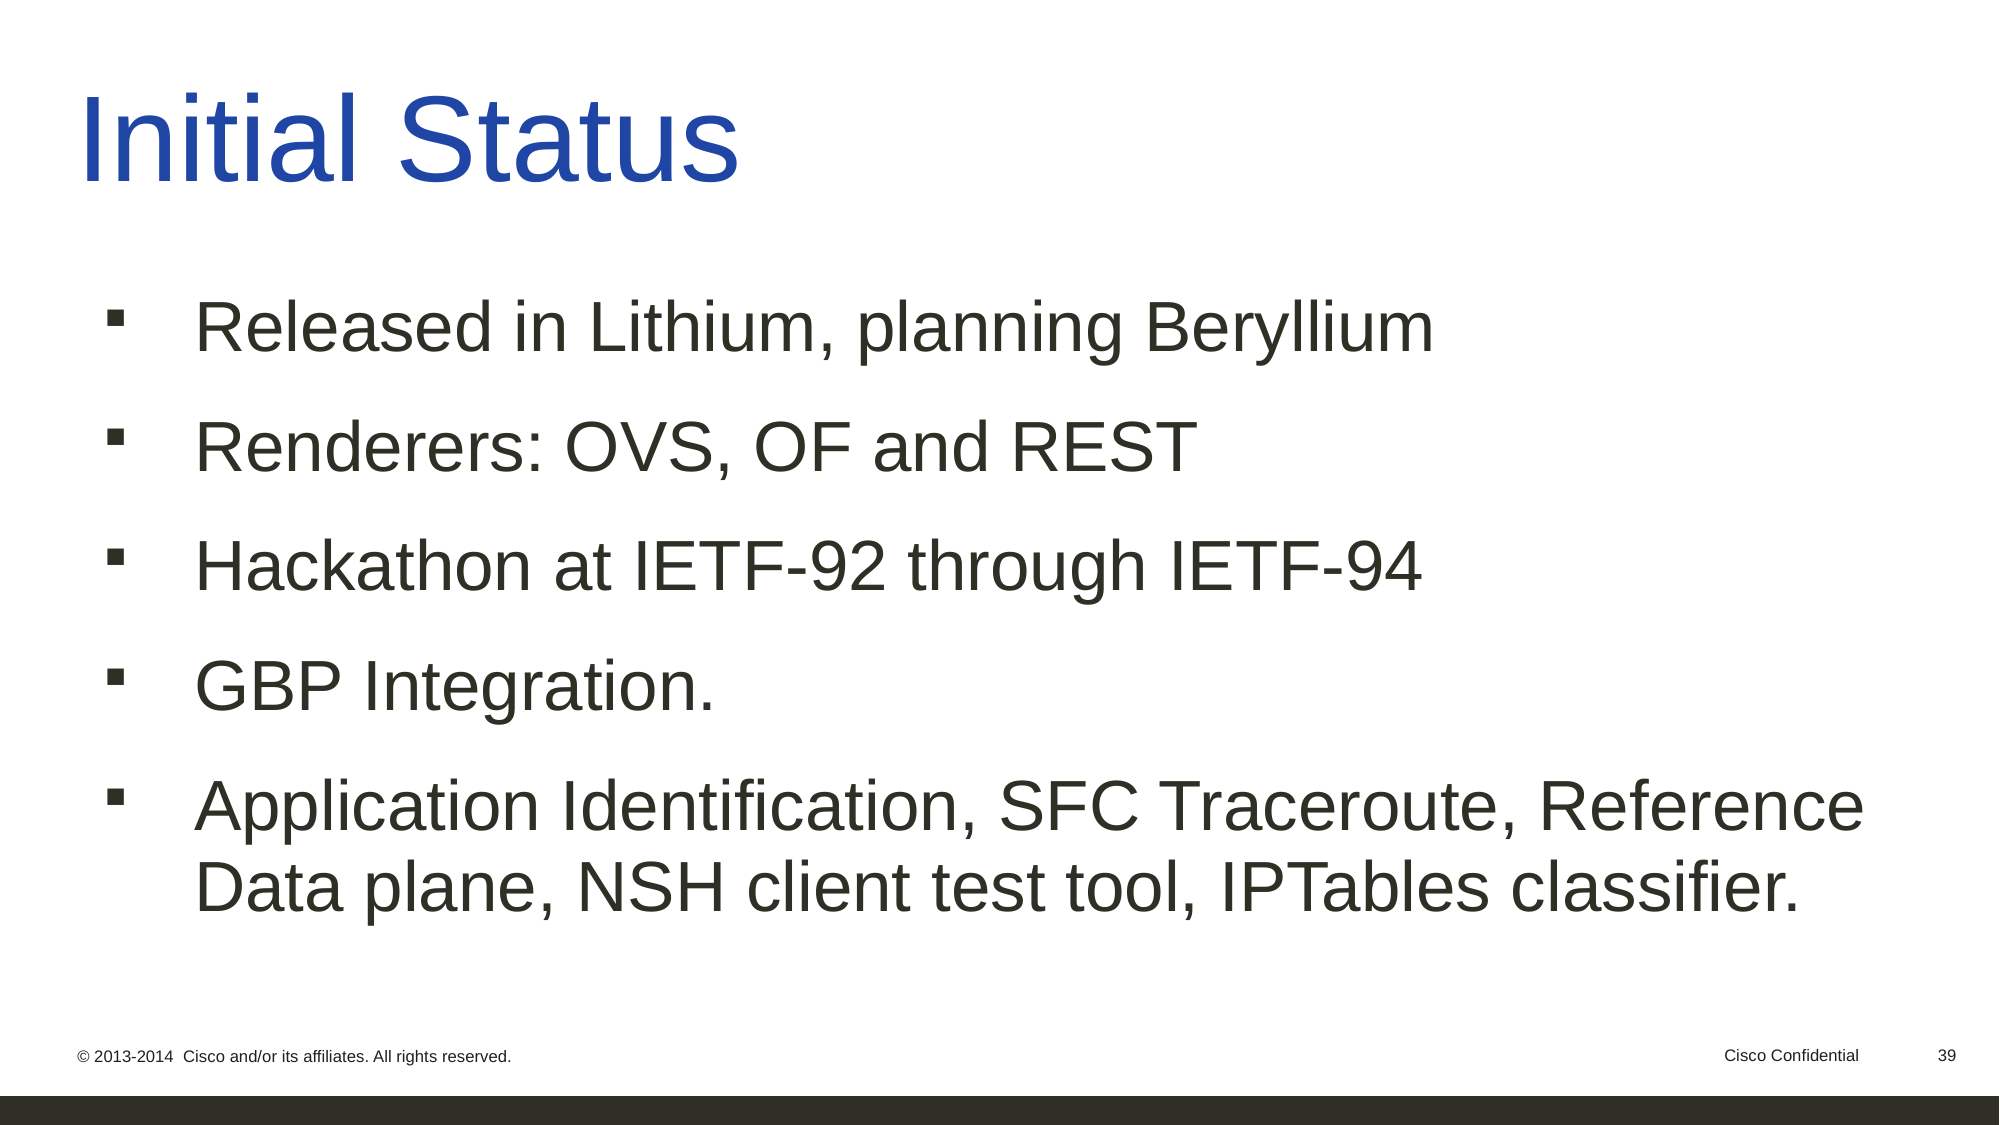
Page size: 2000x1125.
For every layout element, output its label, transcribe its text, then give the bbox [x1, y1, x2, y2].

title Initial Status [56, 66, 1951, 226]
list Released in Lithium, planning Beryllium Renderers: OVS, OF and REST Hackathon at IETF-92 through IETF-94 GBP Integration. Application Identification, SFC Traceroute, Reference Data plane, NSH client test tool, IPTables classifier. [53, 273, 1931, 988]
